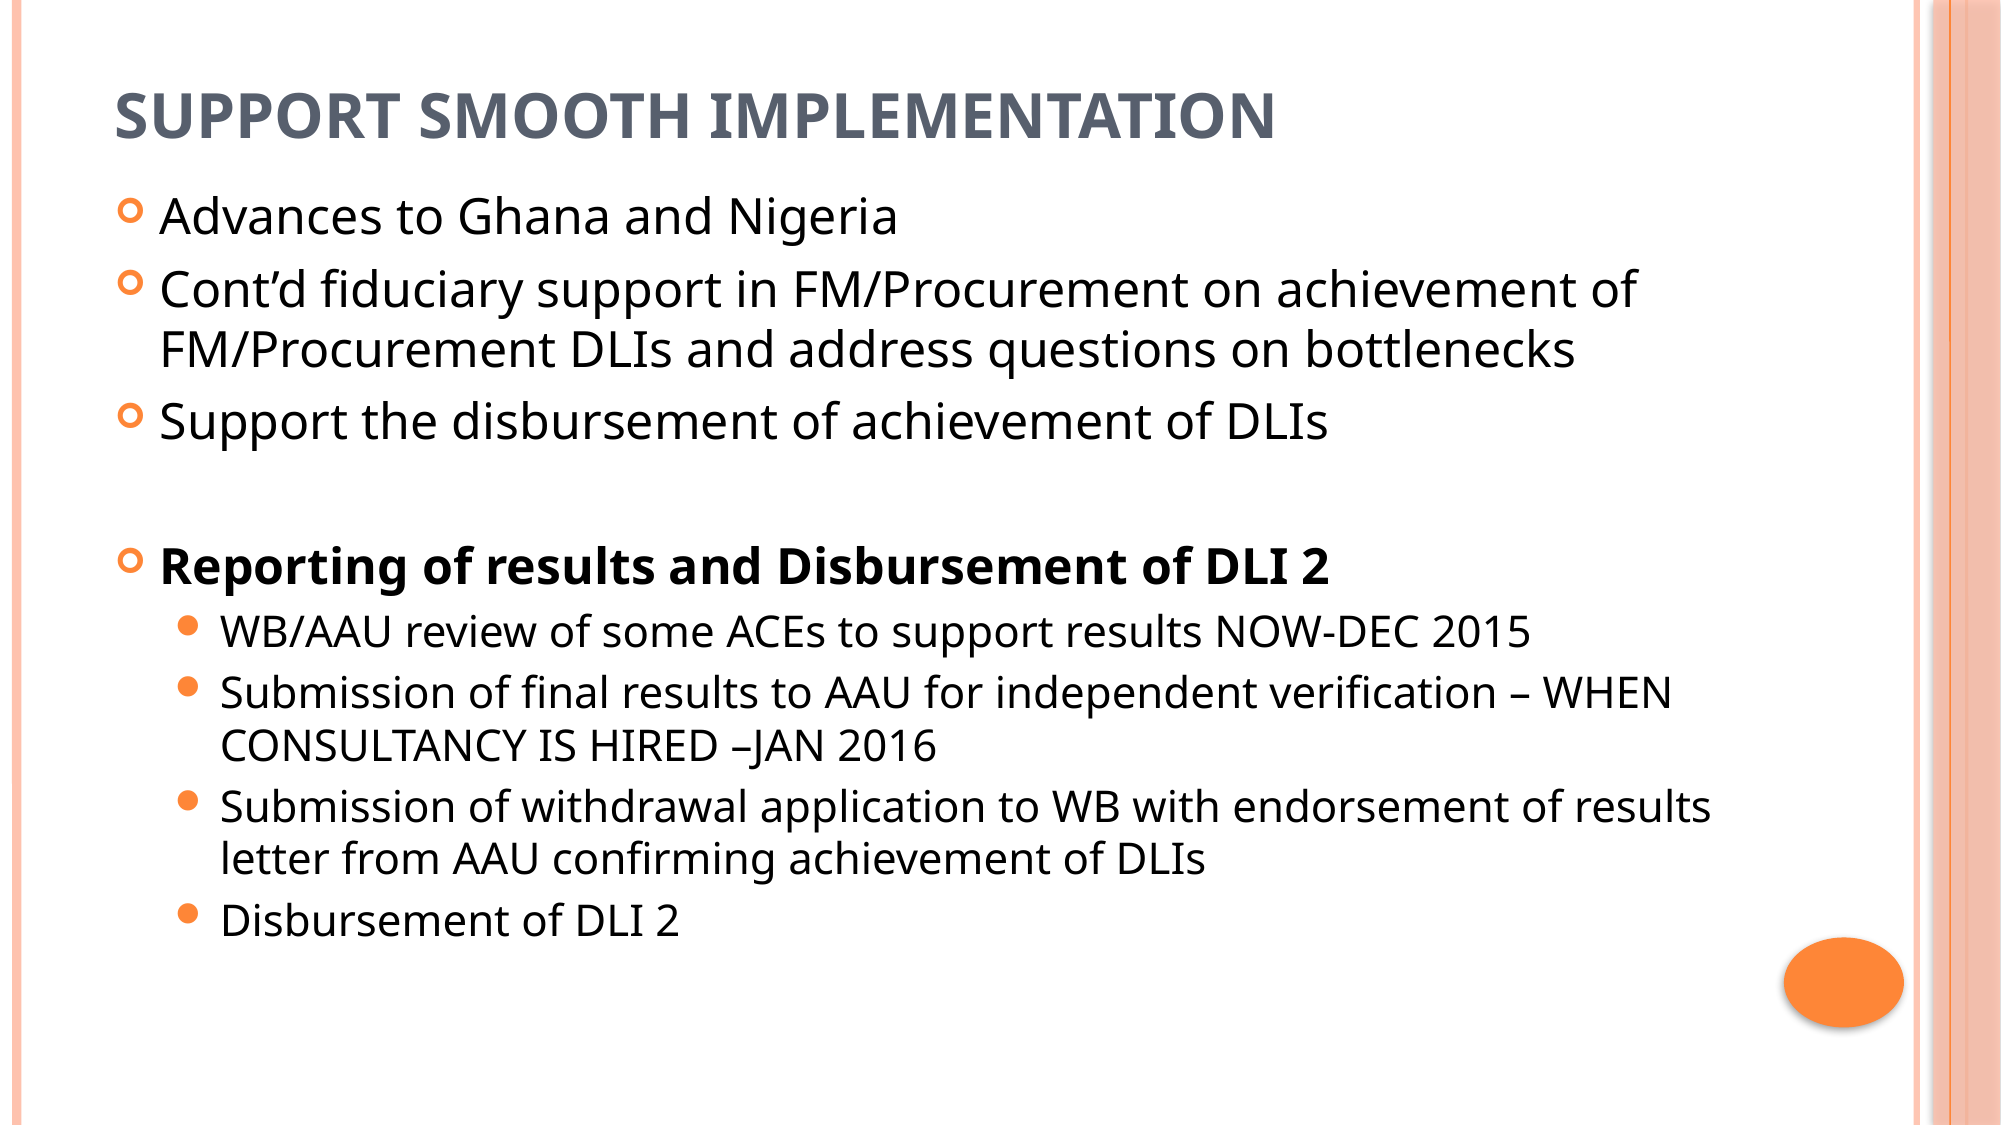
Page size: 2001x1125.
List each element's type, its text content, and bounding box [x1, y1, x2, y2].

list Advances to Ghana and Nigeria Cont’d fiduciary support in FM/Procurement on achievement of FM/Procurement DLIs and address questions on bottlenecks Support the disbursement of achievement of DLIs Reporting of results and Disbursement of DLI 2 WB/AAU review of some ACEs to support results NOW-DEC 2015 Submission of final results to AAU for independent verification – WHEN CONSULTANCY IS HIRED –JAN 2016 Submission of withdrawal application to WB with endorsement of results letter from AAU confirming achievement of DLIs Disbursement of DLI 2 [99, 177, 1734, 977]
title SUPPORT SMOOTH IMPLEMENTATION [99, 0, 1734, 159]
